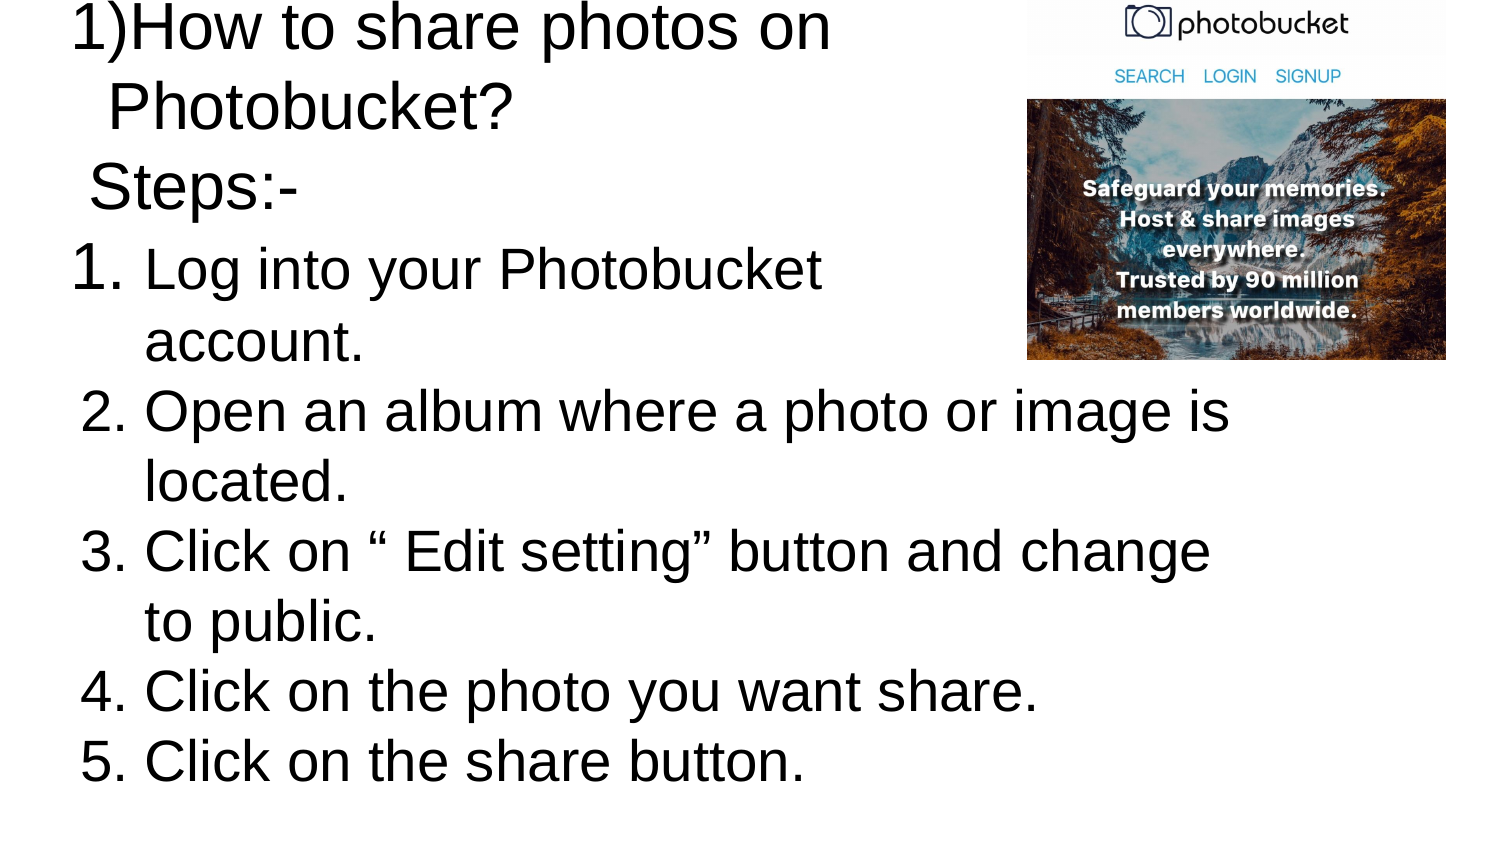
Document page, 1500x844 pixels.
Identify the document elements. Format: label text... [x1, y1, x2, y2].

picture [1026, 0, 1446, 360]
text_box 1)How to share photos on Photobucket? Steps:- 1. Log into your Photobucket account. 2. Open an album where a photo or image is located. 3. Click on “ Edit setting” button and change to public. 4. Click on the photo you want share. 5. Click on the share button. [0, 0, 1446, 812]
